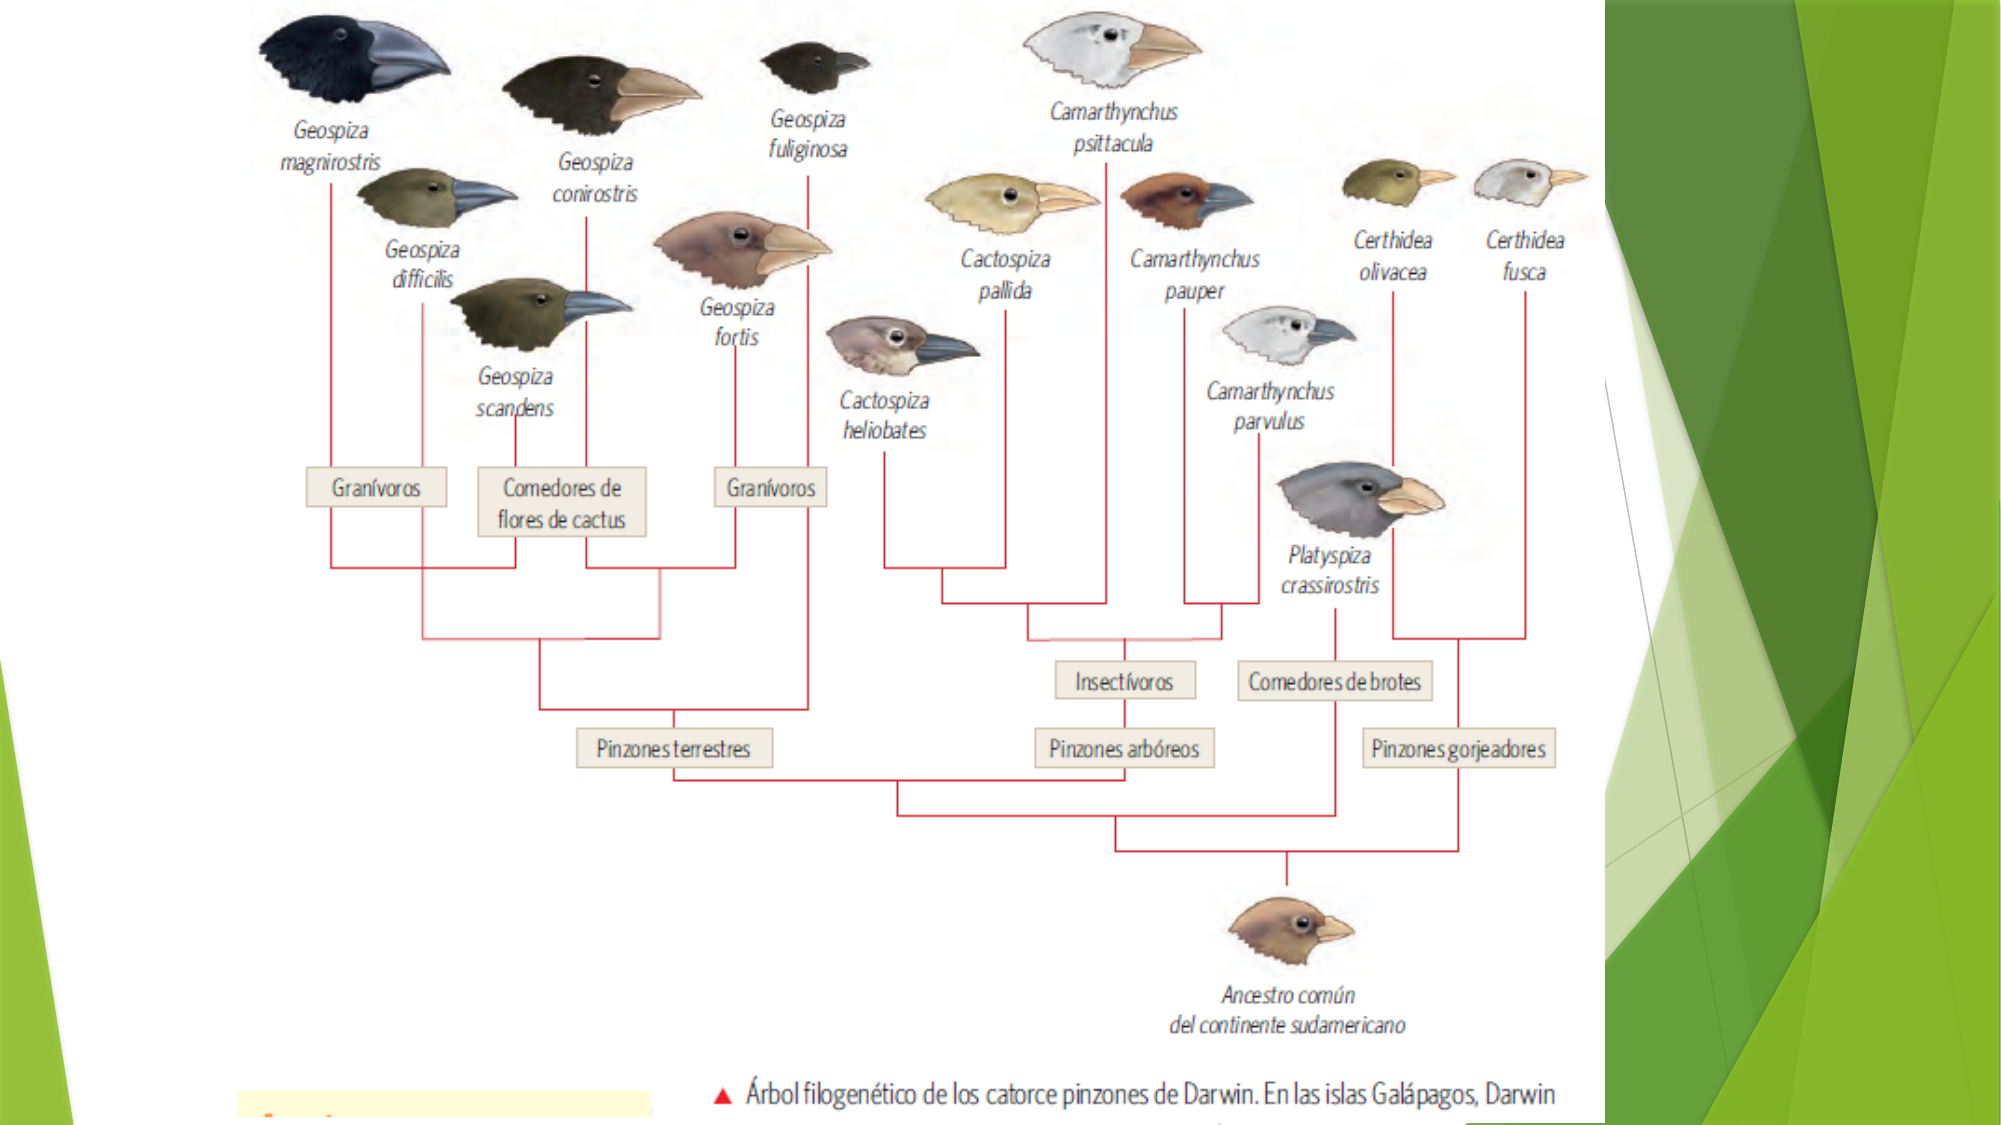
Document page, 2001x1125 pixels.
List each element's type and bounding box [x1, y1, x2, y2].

picture [202, 0, 1605, 1123]
